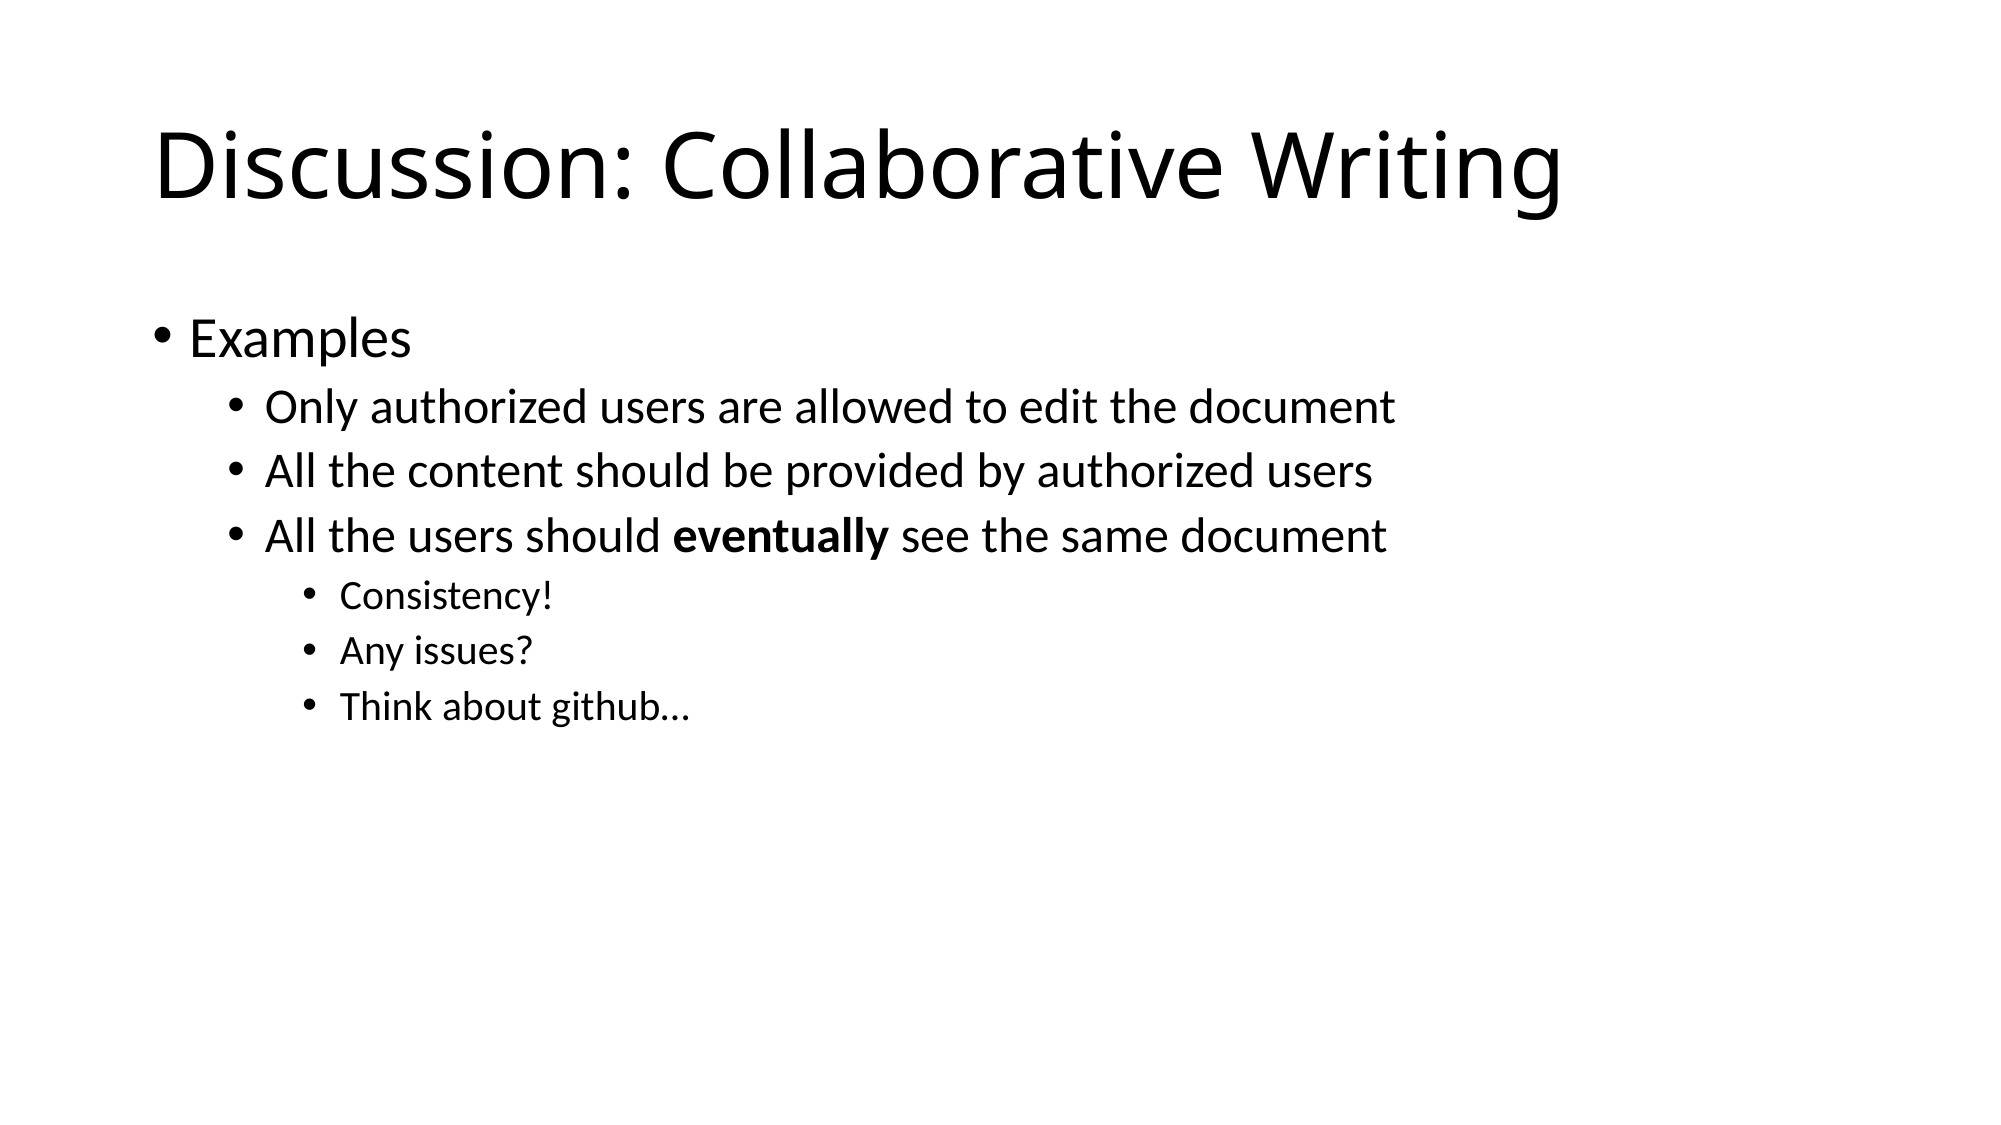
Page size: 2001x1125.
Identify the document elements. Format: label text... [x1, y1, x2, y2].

title Discussion: Collaborative Writing [137, 59, 1863, 278]
list Examples Only authorized users are allowed to edit the document All the content should be provided by authorized users All the users should eventually see the same document Consistency! Any issues? Think about github… [137, 299, 1863, 1014]
